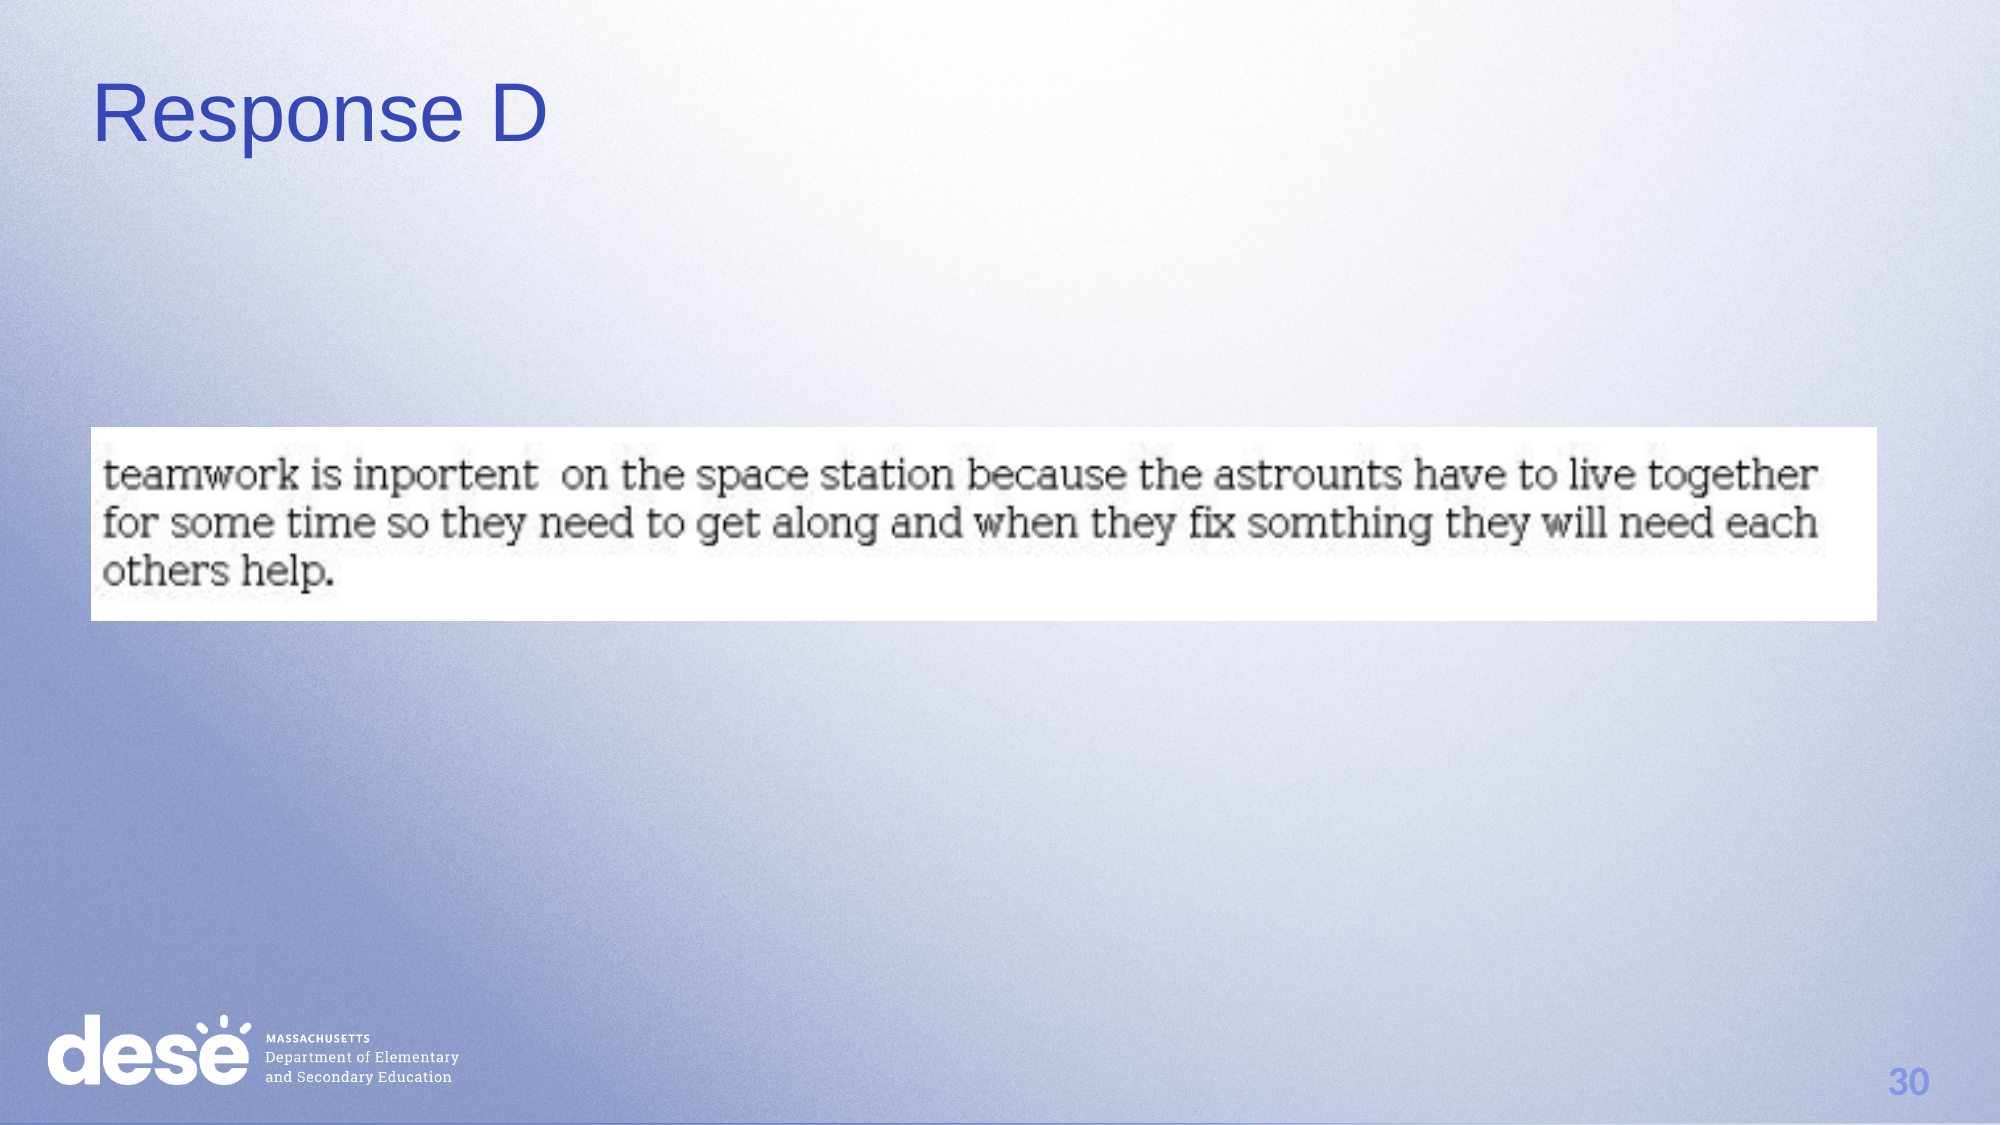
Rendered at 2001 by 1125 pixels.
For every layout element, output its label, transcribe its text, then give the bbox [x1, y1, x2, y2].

text_box Response D [76, 35, 1880, 168]
picture [0, 0, 2000, 1125]
